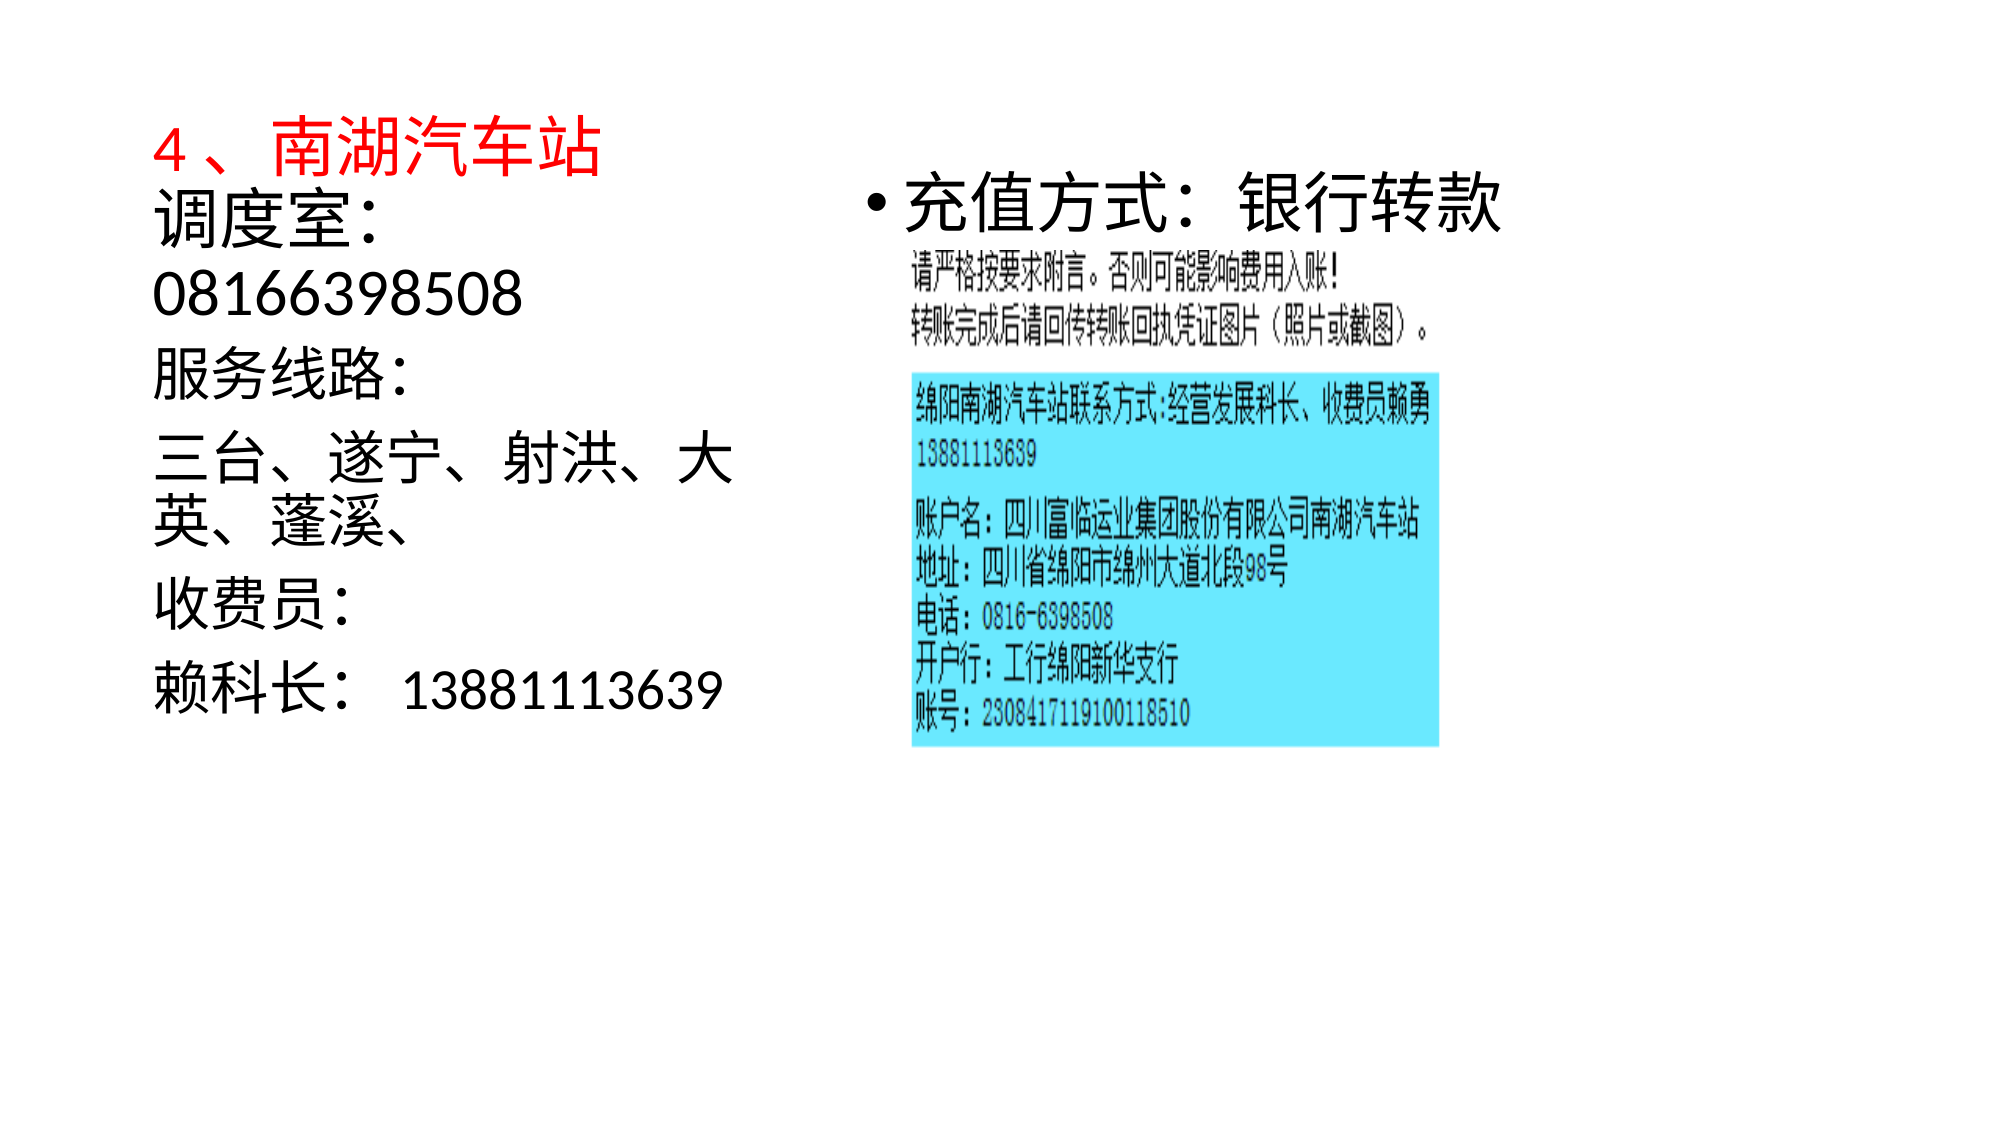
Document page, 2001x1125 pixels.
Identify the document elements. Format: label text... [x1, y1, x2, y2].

list 充值方式：银行转款 [850, 161, 1863, 962]
title 4、南湖汽车站 调度室： 08166398508 [137, 75, 783, 337]
list 服务线路： 三台、遂宁、射洪、大英、蓬溪、 收费员： 赖科长：13881113639 [137, 337, 783, 963]
picture [898, 250, 1452, 791]
